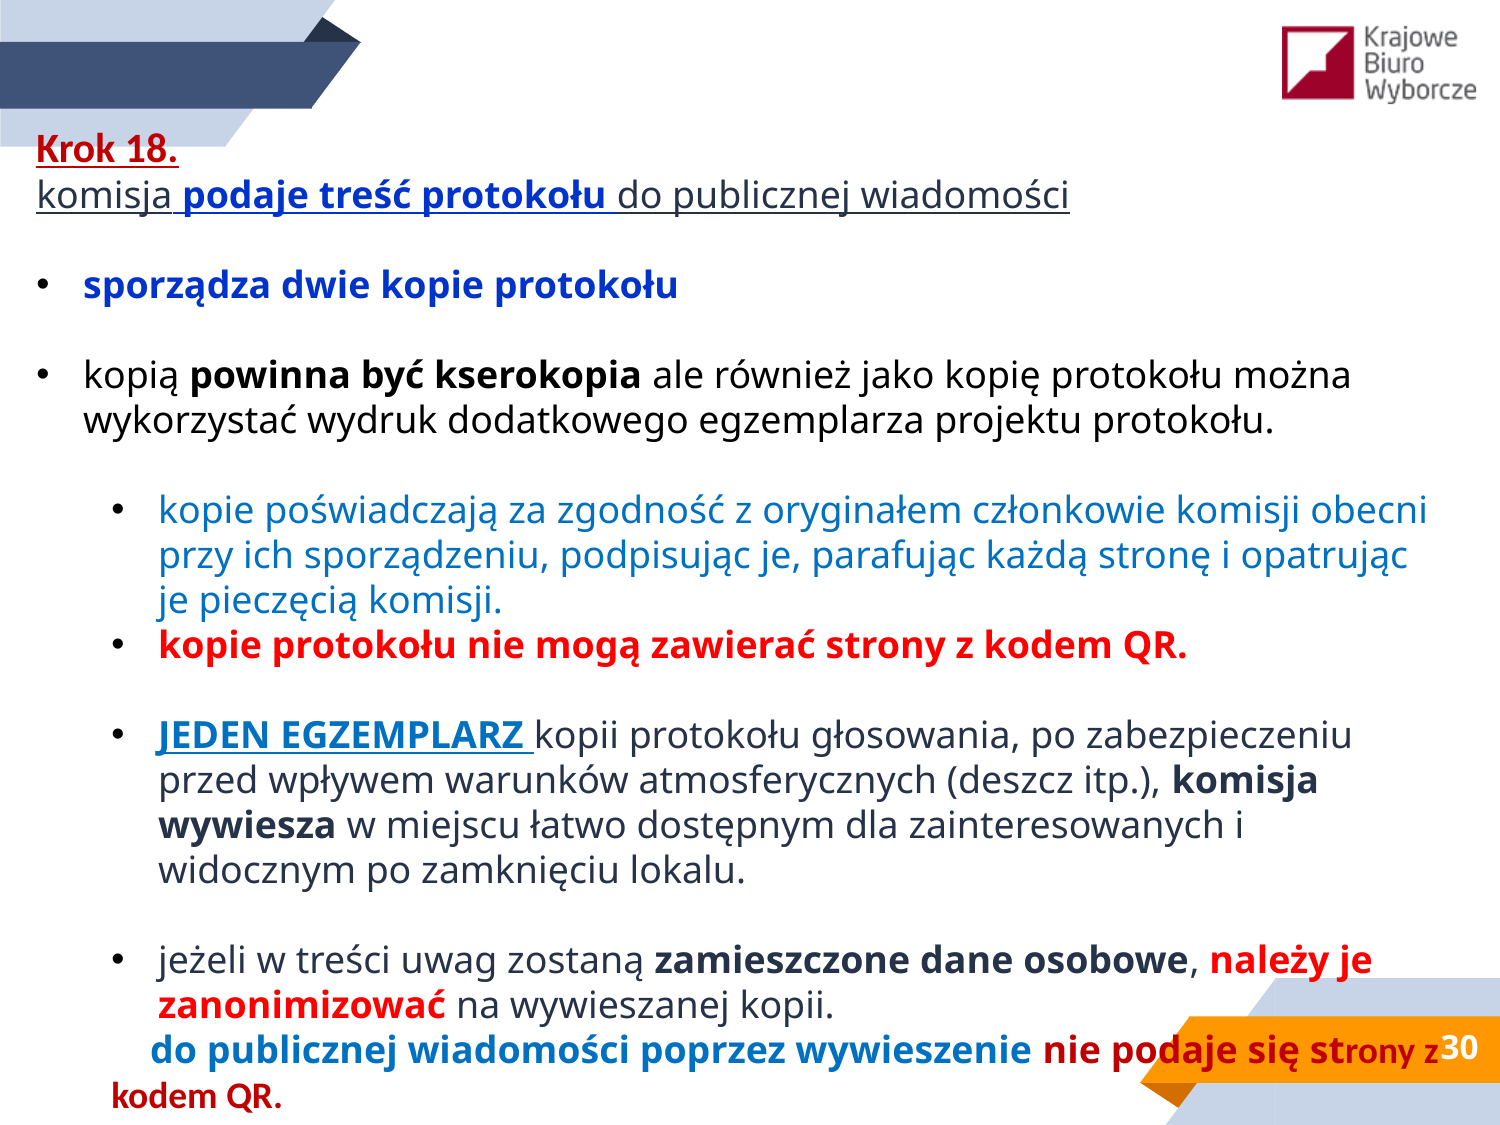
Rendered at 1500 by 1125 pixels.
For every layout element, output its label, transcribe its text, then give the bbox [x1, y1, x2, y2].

text_box Krok 18. komisja podaje treść protokołu do publicznej wiadomości sporządza dwie kopie protokołu kopią powinna być kserokopia ale również jako kopię protokołu można wykorzystać wydruk dodatkowego egzemplarza projektu protokołu. kopie poświadczają za zgodność z oryginałem członkowie komisji obecni przy ich sporządzeniu, podpisując je, parafując każdą stronę i opatrując je pieczęcią komisji. kopie protokołu nie mogą zawierać strony z kodem QR. JEDEN EGZEMPLARZ kopii protokołu głosowania, po zabezpieczeniu przed wpływem warunków atmosferycznych (deszcz itp.), komisja wywiesza w miejscu łatwo dostępnym dla zainteresowanych i widocznym po zamknięciu lokalu. jeżeli w treści uwag zostaną zamieszczone dane osobowe, należy je zanonimizować na wywieszanej kopii. do publicznej wiadomości poprzez wywieszenie nie podaje się strony z kodem QR. [21, 23, 1461, 1125]
picture [1282, 23, 1478, 107]
slide_number 30 [1249, 1014, 1494, 1084]
